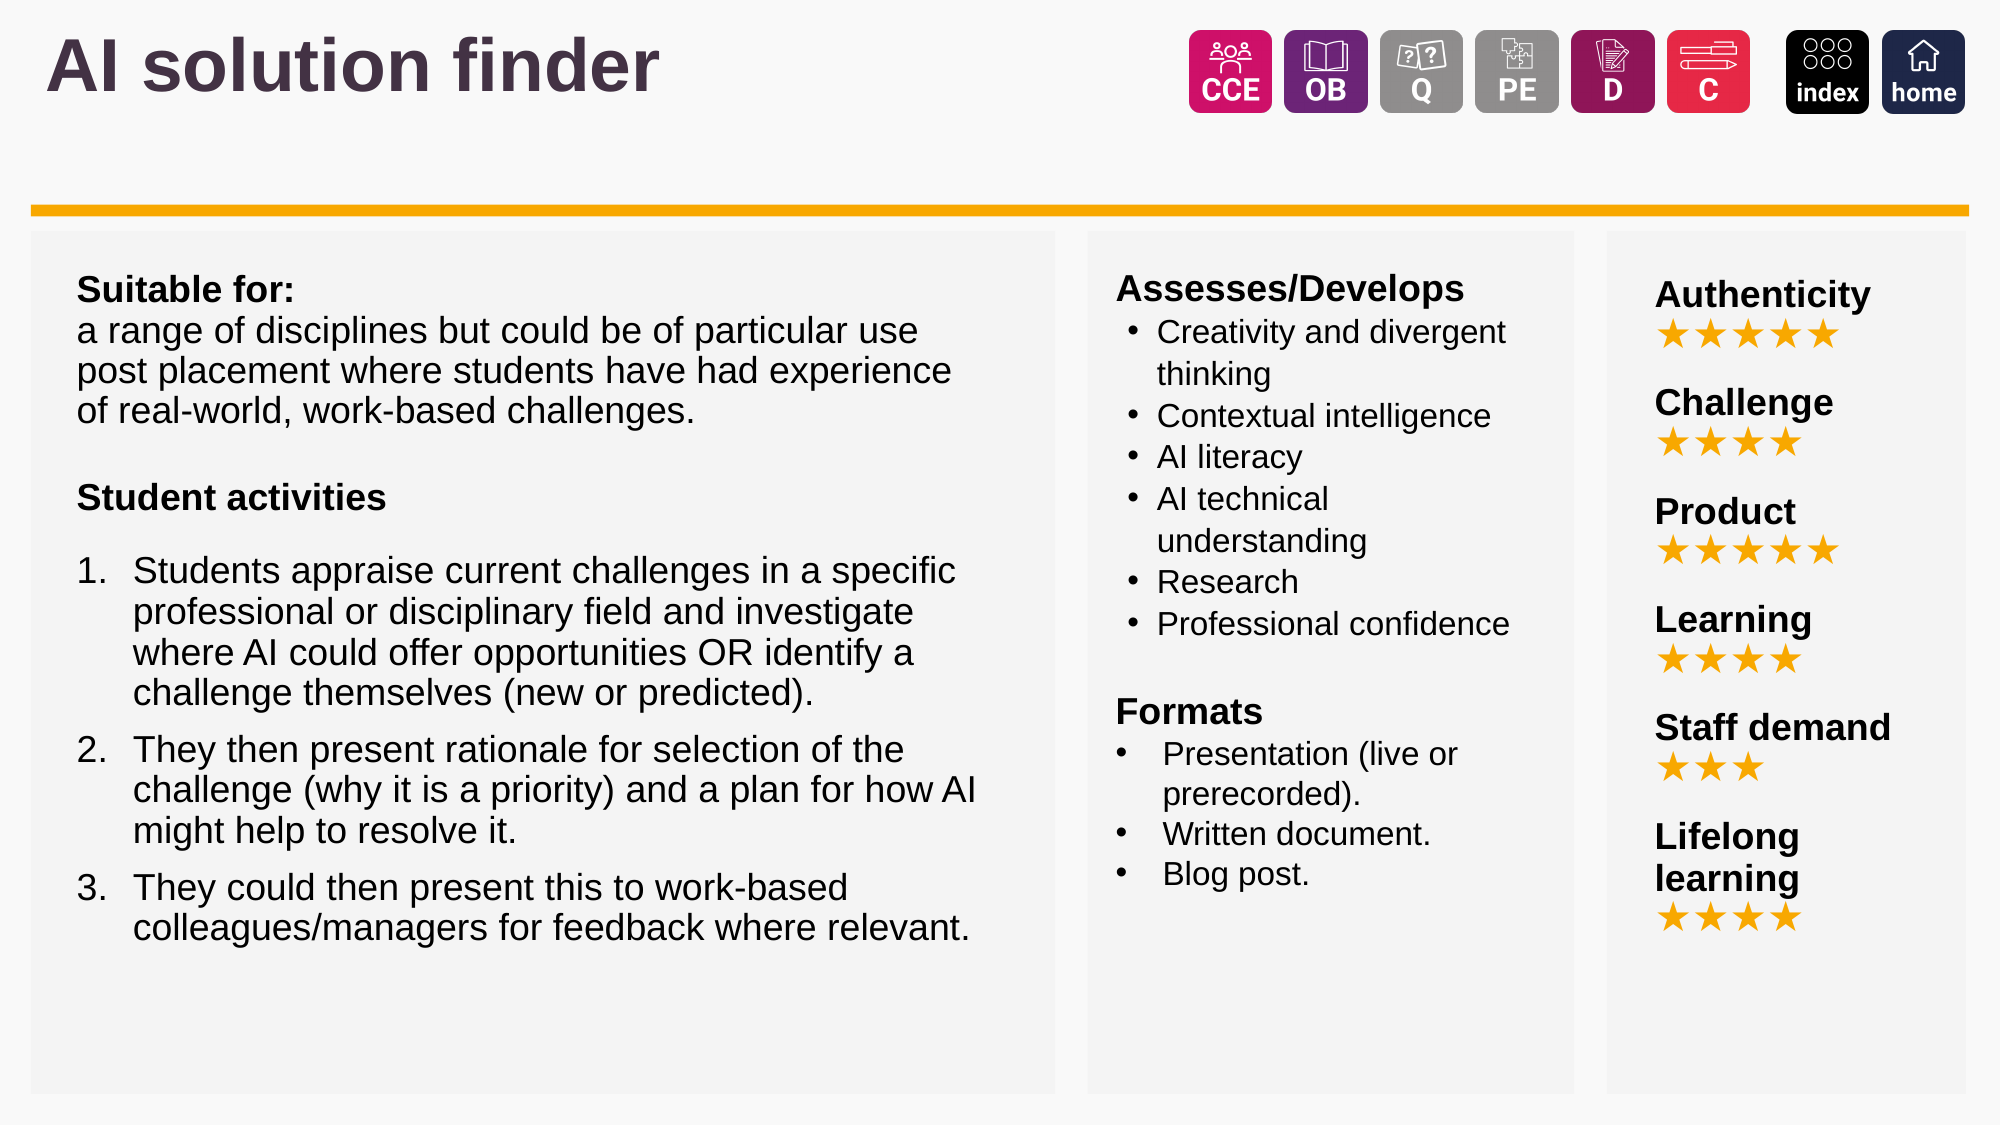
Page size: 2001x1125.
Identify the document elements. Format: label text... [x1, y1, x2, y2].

text_box Authenticity ★★★★★ Challenge ★★★★ Product ★★★★★ Learning ★★★★ Staff demand ★★★ Lifelong learning ★★★★ [1639, 265, 1932, 1078]
title AI solution finder [30, 19, 1056, 188]
picture [1189, 30, 1272, 113]
picture [1882, 30, 1965, 114]
text_box Assesses/Develops Creativity and divergent thinking Contextual intelligence AI literacy AI technical understanding Research Professional confidence Formats Presentation (live or prerecorded). Written document. Blog post. [1100, 256, 1553, 900]
picture [1475, 30, 1559, 113]
picture [1380, 30, 1463, 113]
picture [1571, 30, 1655, 113]
picture [1786, 30, 1869, 114]
picture [1284, 30, 1368, 113]
list Suitable for: a range of disciplines but could be of particular use post placement where students have had experience of real-world, work-based challenges. Student activities Students appraise current challenges in a specific professional or disciplinary field and investigate where AI could offer opportunities OR identify a challenge themselves (new or predicted). They then present rationale for selection of the challenge (why it is a priority) and a plan for how AI might help to resolve it. They could then present this to work-based colleagues/managers for feedback where relevant. [61, 262, 1000, 1051]
picture [1667, 30, 1750, 113]
